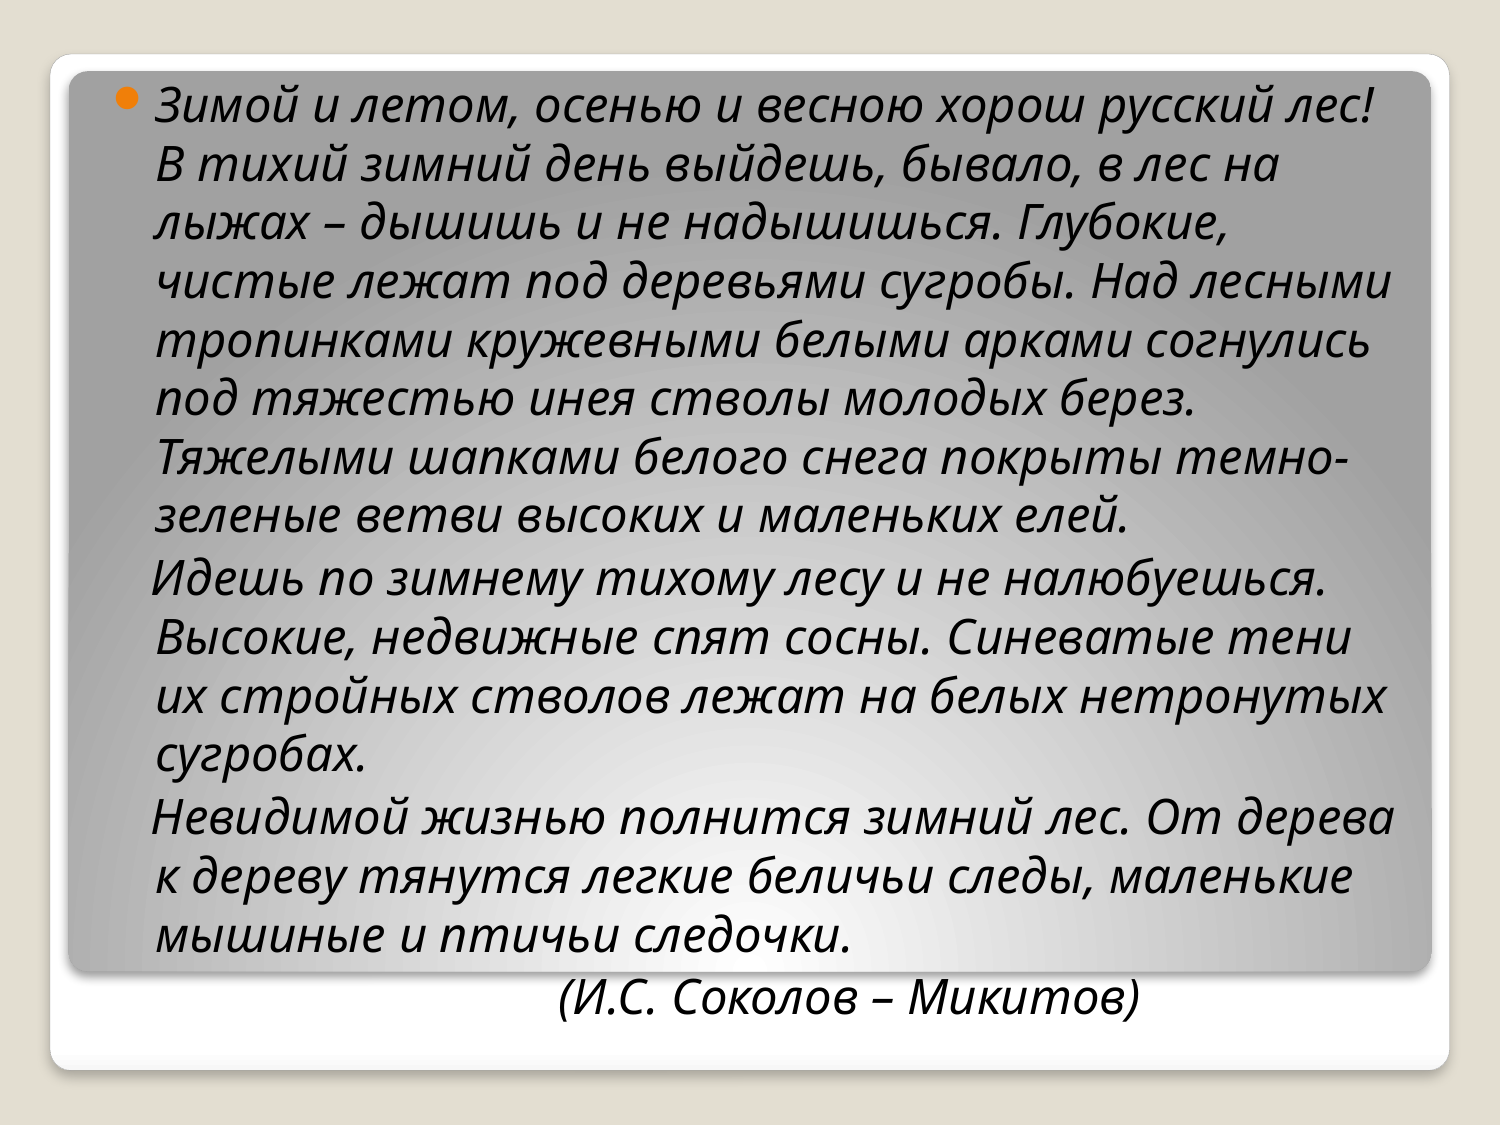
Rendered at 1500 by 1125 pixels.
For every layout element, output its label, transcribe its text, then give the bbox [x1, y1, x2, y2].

list Зимой и летом, осенью и весною хорош русский лес! В тихий зимний день выйдешь, бывало, в лес на лыжах – дышишь и не надышишься. Глубокие, чистые лежат под деревьями сугробы. Над лесными тропинками кружевными белыми арками согнулись под тяжестью инея стволы молодых берез. Тяжелыми шапками белого снега покрыты темно-зеленые ветви высоких и маленьких елей. Идешь по зимнему тихому лесу и не налюбуешься. Высокие, недвижные спят сосны. Синеватые тени их стройных стволов лежат на белых нетронутых сугробах. Невидимой жизнью полнится зимний лес. От дерева к дереву тянутся легкие беличьи следы, маленькие мышиные и птичьи следочки. (И.С. Соколов – Микитов) [82, 58, 1425, 1055]
